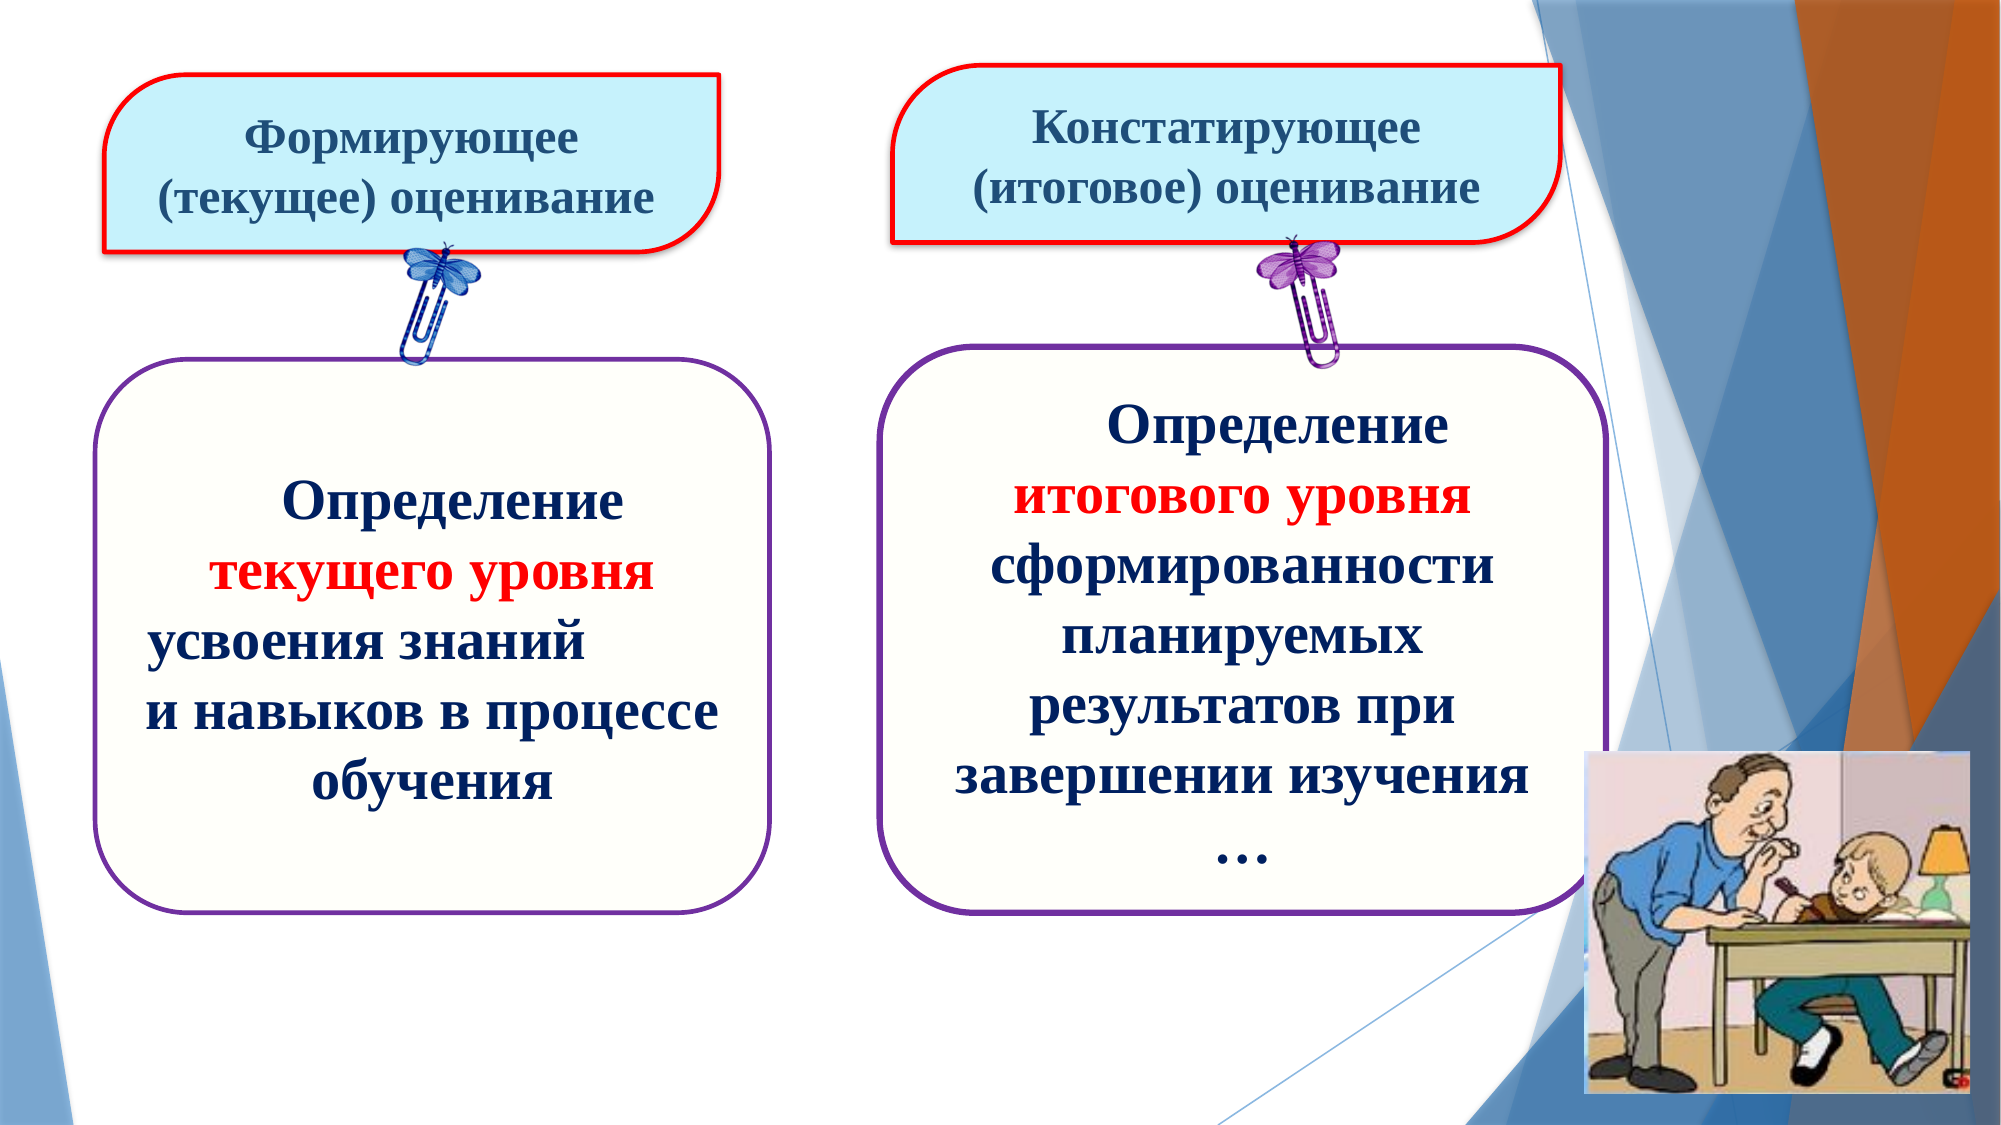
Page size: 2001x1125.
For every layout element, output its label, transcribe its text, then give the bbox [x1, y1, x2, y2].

text_box Определение текущего уровня усвоения знаний и навыков в процессе обучения [95, 359, 770, 913]
text_box Определение итогового уровня сформированности планируемых результатов при завершении изучения … [879, 346, 1606, 913]
text_box Формирующее (текущее) оценивание [104, 74, 719, 252]
text_box Констатирующее (итоговое) оценивание [892, 65, 1561, 243]
picture [359, 219, 497, 391]
picture [1241, 214, 1376, 393]
picture [1583, 751, 1971, 1095]
